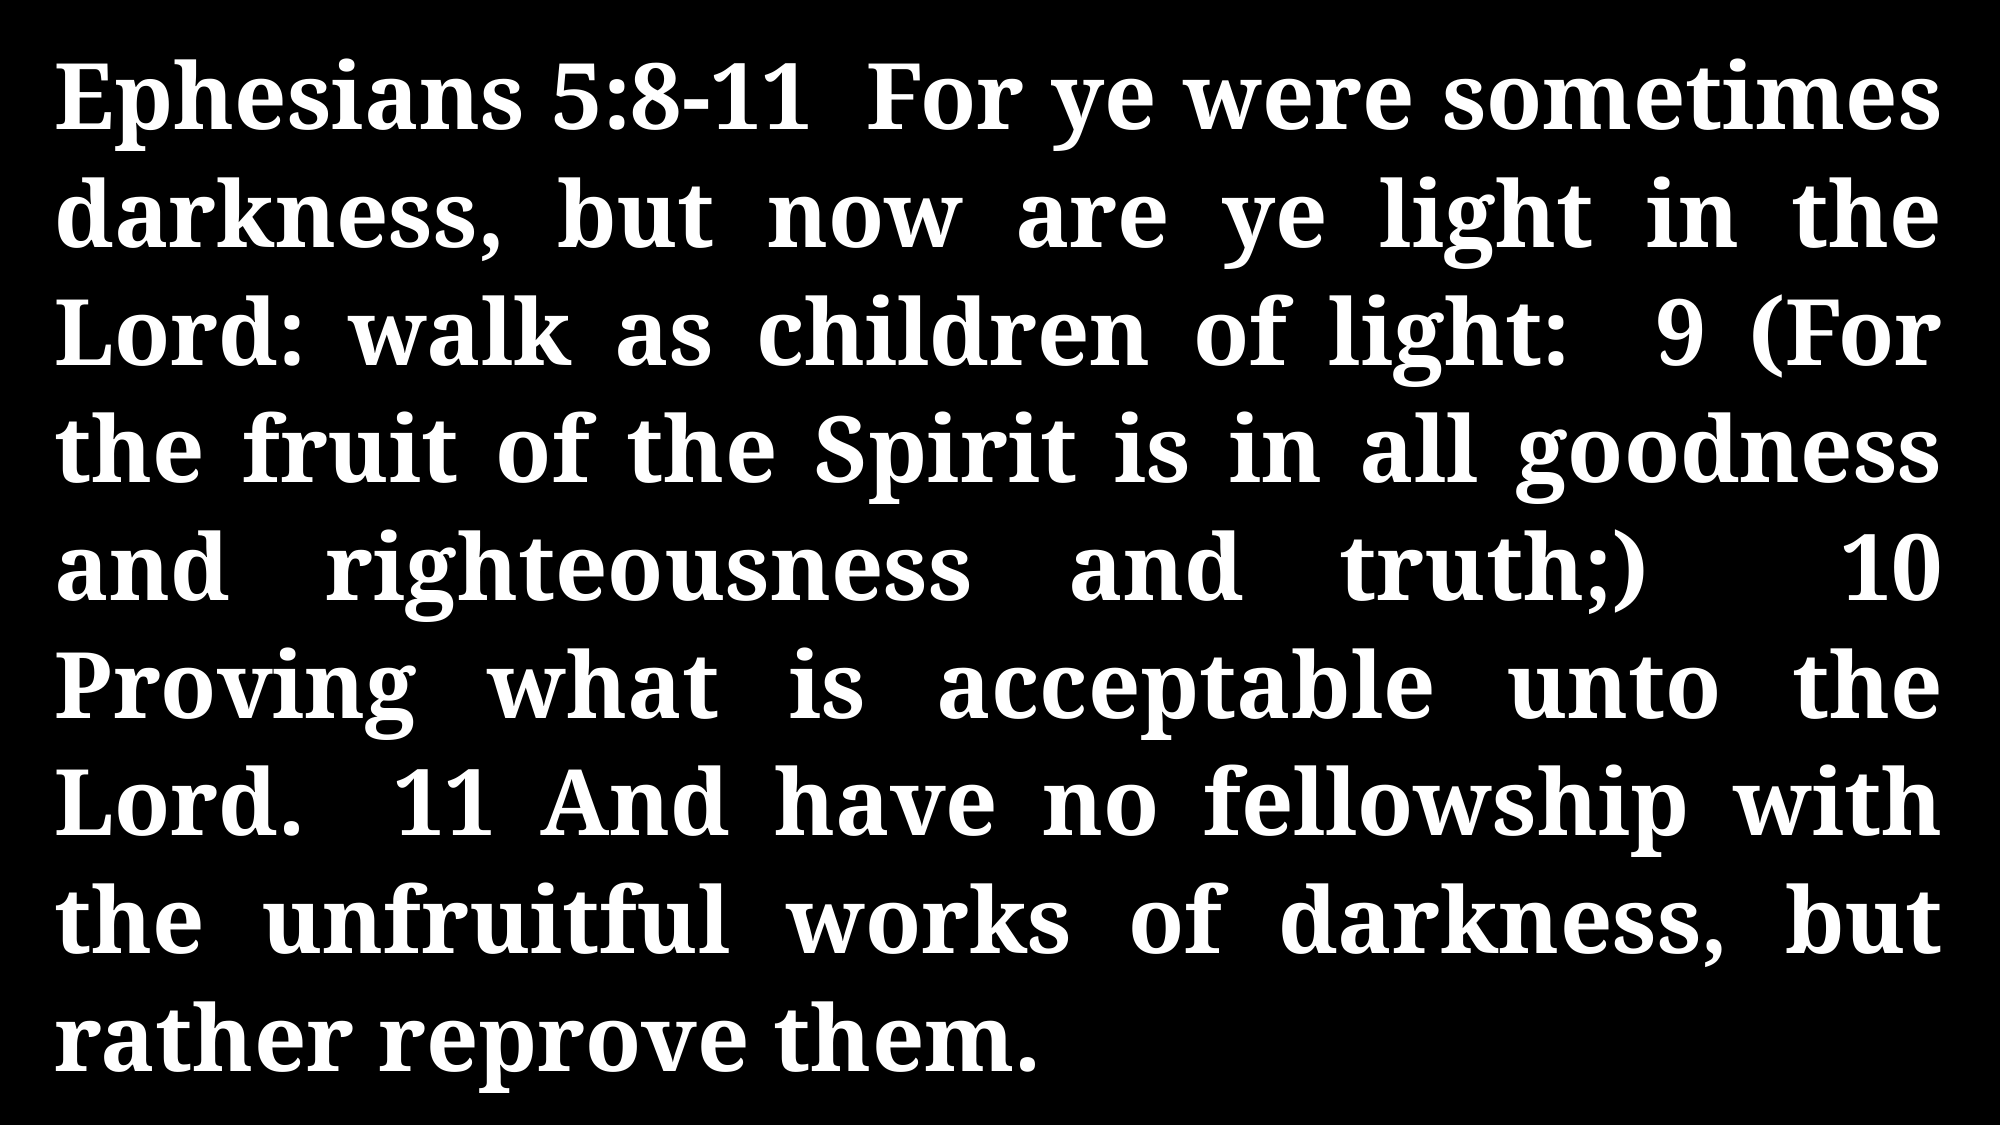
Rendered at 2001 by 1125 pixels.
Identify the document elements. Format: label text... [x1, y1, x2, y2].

text_box Ephesians 5:8-11 For ye were sometimes darkness, but now are ye light in the Lord: walk as children of light: 9 (For the fruit of the Spirit is in all goodness and righteousness and truth;) 10 Proving what is acceptable unto the Lord. 11 And have no fellowship with the unfruitful works of darkness, but rather reprove them. [39, 23, 1961, 1097]
